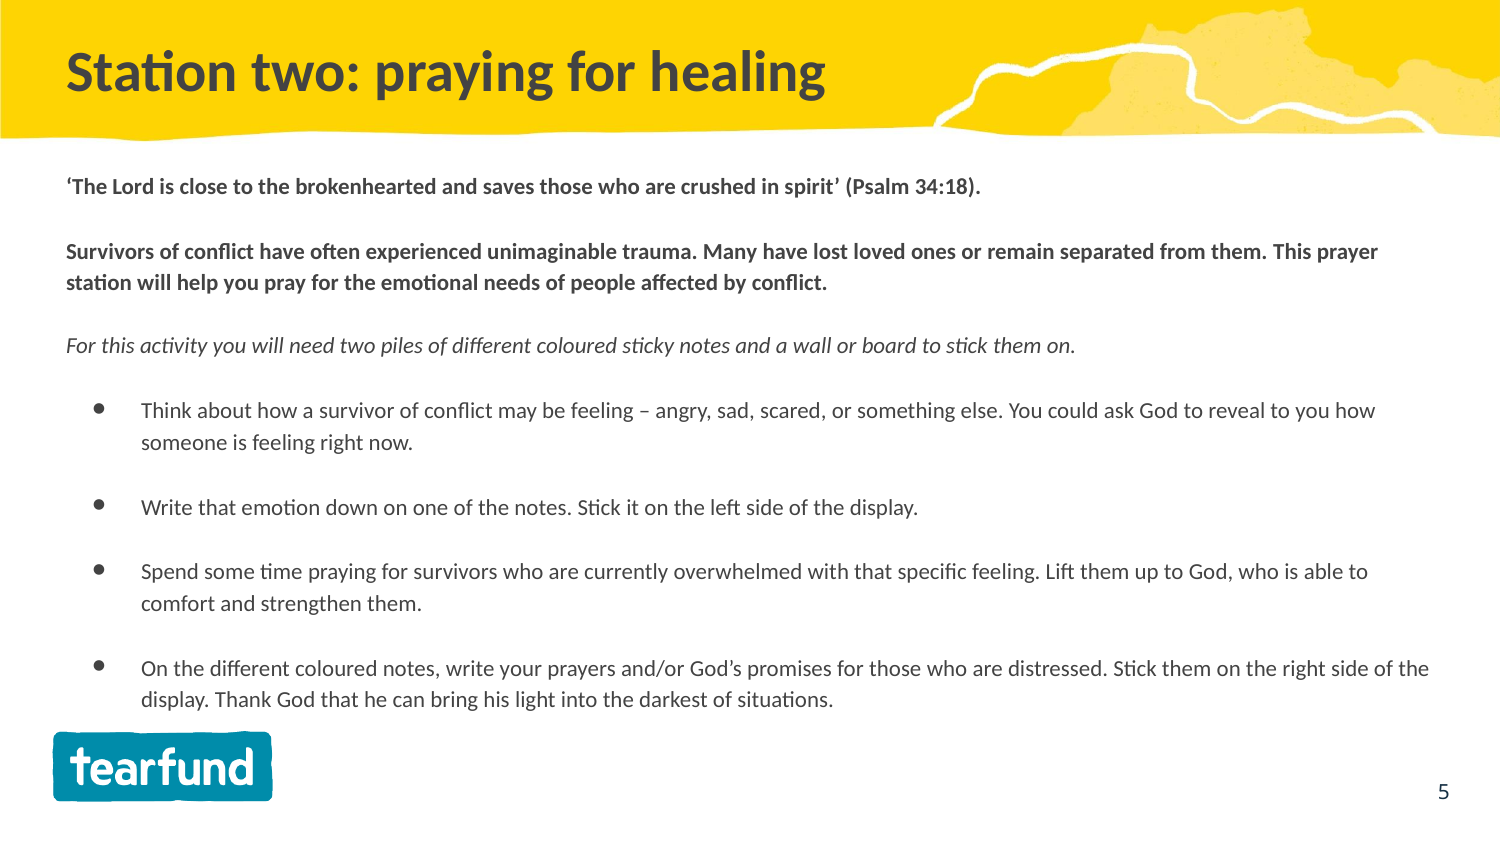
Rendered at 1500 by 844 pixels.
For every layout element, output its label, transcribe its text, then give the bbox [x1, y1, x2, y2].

list ‘The Lord is close to the brokenhearted and saves those who are crushed in spirit’ (Psalm 34:18). Survivors of conflict have often experienced unimaginable trauma. Many have lost loved ones or remain separated from them. This prayer station will help you pray for the emotional needs of people affected by conflict. For this activity you will need two piles of different coloured sticky notes and a wall or board to stick them on. Think about how a survivor of conflict may be feeling – angry, sad, scared, or something else. You could ask God to reveal to you how someone is feeling right now. Write that emotion down on one of the notes. Stick it on the left side of the display. Spend some time praying for survivors who are currently overwhelmed with that specific feeling. Lift them up to God, who is able to comfort and strengthen them. On the different coloured notes, write your prayers and/or God’s promises for those who are distressed. Stick them on the right side of the display. Thank God that he can bring his light into the darkest of situations. [51, 152, 1449, 727]
picture [0, 0, 1500, 844]
title Station two: praying for healing [51, 18, 1449, 113]
